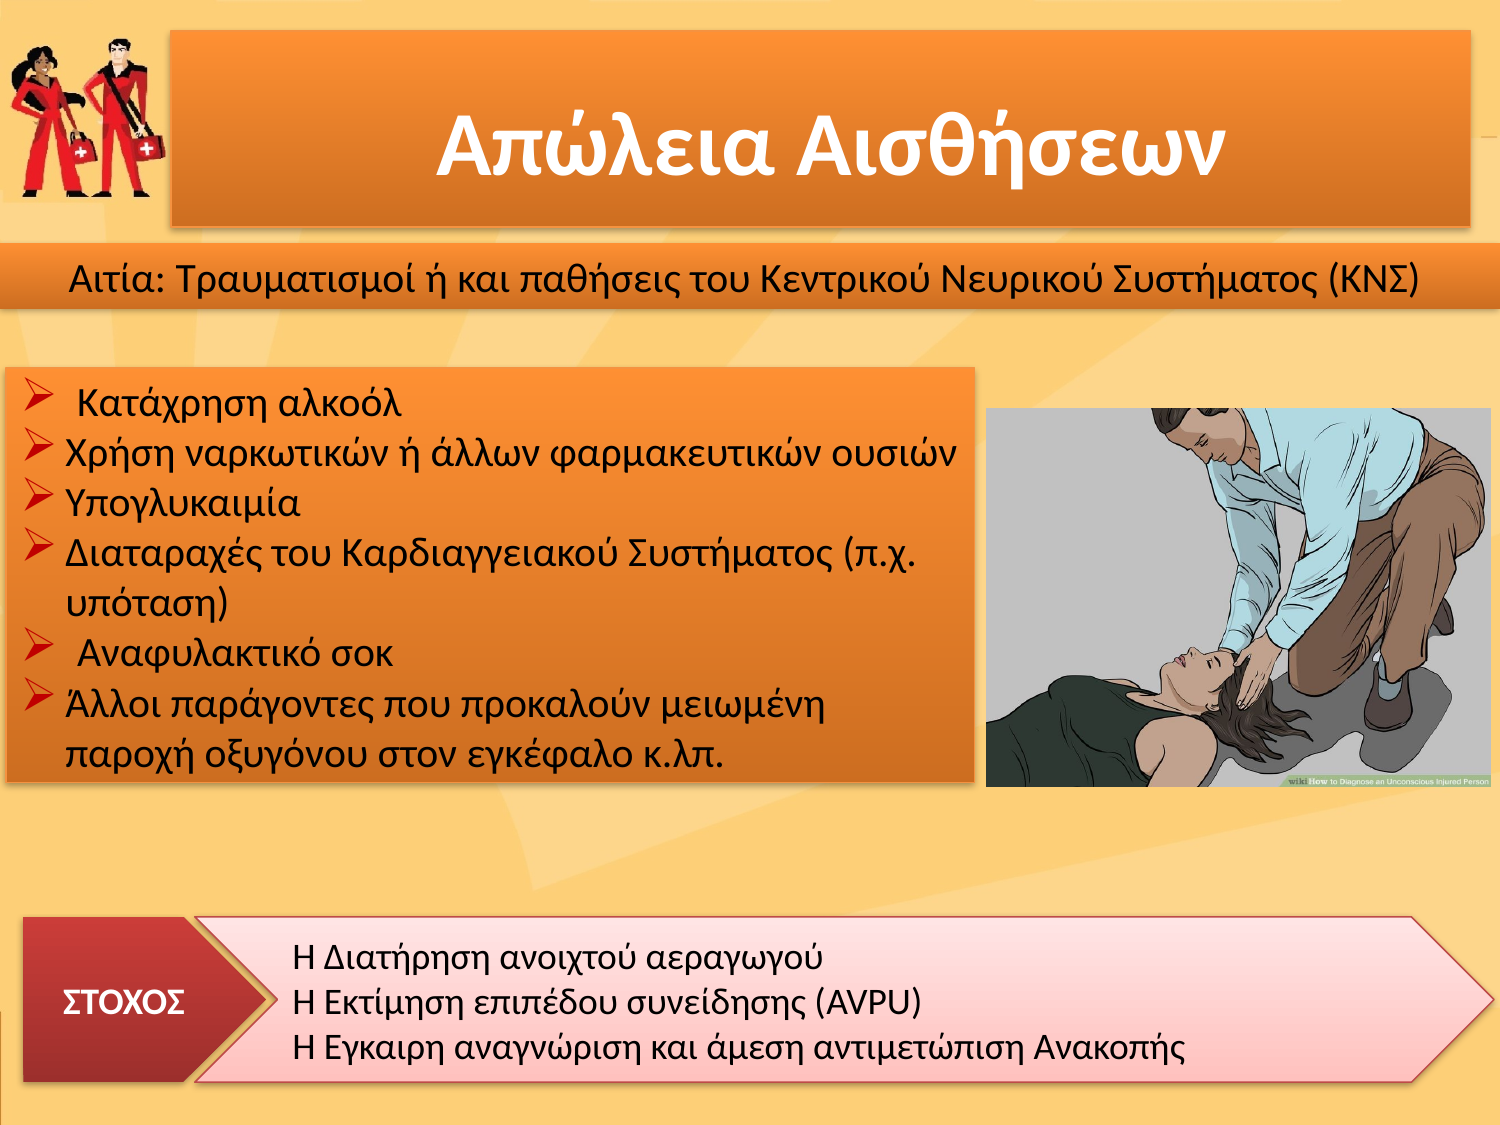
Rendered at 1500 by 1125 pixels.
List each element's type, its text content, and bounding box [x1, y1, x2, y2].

text_box Αιτία: Τραυματισμοί ή και παθήσεις του Κεντρικού Νευρικού Συστήματος (ΚΝΣ) [0, 243, 1500, 309]
text_box ΣΤΟΧΟΣ [23, 916, 266, 1083]
text_box Η Διατήρηση ανοιχτού αεραγωγού Η Εκτίμηση επιπέδου συνείδησης (AVPU) Η Έγκαιρη αναγνώριση και άμεση αντιμετώπιση Ανακοπής [194, 916, 1495, 1083]
picture [0, 309, 1500, 1125]
text_box Κατάχρηση αλκοόλ Χρήση ναρκωτικών ή άλλων φαρμακευτικών ουσιών Υπογλυκαιμία Διαταραχές του Καρδιαγγειακού Συστήματος (π.χ. υπόταση) Αναφυλακτικό σοκ Άλλοι παράγοντες που προκαλούν μειωμένη παροχή οξυγόνου στον εγκέφαλο κ.λπ. [5, 367, 975, 783]
title Απώλεια Αισθήσεων [240, 45, 1425, 233]
picture [0, 0, 1500, 243]
